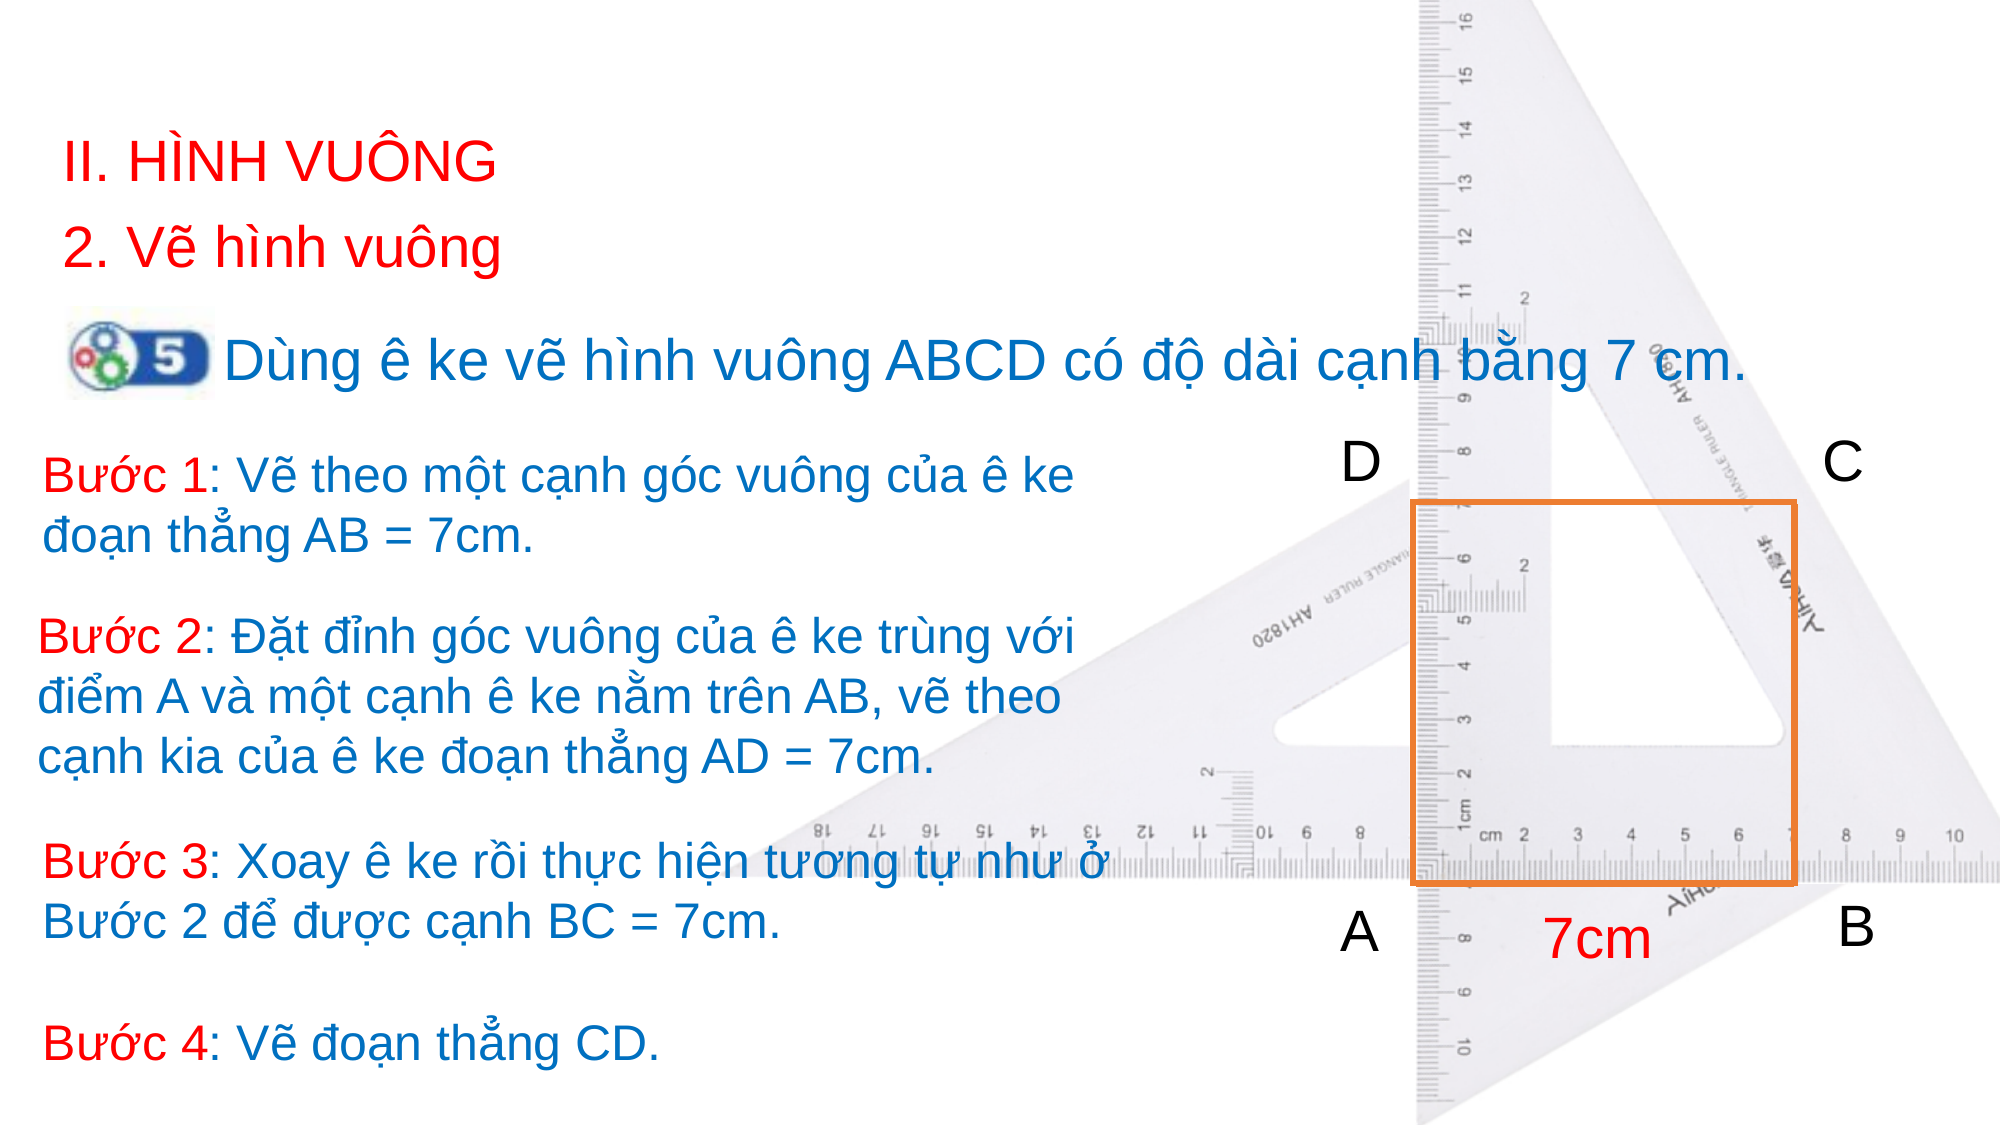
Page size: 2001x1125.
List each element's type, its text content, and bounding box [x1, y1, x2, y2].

text_box Bước 2: Đặt đỉnh góc vuông của ê ke trùng với điểm A và một cạnh ê ke nằm trên AB, vẽ theo cạnh kia của ê ke đoạn thẳng AD = 7cm. [22, 595, 710, 791]
text_box II. HÌNH VUÔNG [47, 116, 670, 201]
text_box Bước 4: Vẽ đoạn thẳng CD. [27, 1003, 1250, 1079]
text_box Bước 1: Vẽ theo một cạnh góc vuông của ê ke đoạn thẳng AB = 7cm. [27, 434, 710, 570]
picture [52, 306, 215, 400]
text_box Bước 3: Xoay ê ke rồi thực hiện tương tự như ở Bước 2 để được cạnh BC = 7cm. [27, 820, 1250, 956]
text_box A [1325, 886, 1410, 971]
picture [710, 0, 2000, 1125]
text_box Dùng ê ke vẽ hình vuông ABCD có độ dài cạnh bằng 7 cm. [215, 314, 710, 399]
text_box 2. Vẽ hình vuông [47, 201, 963, 287]
